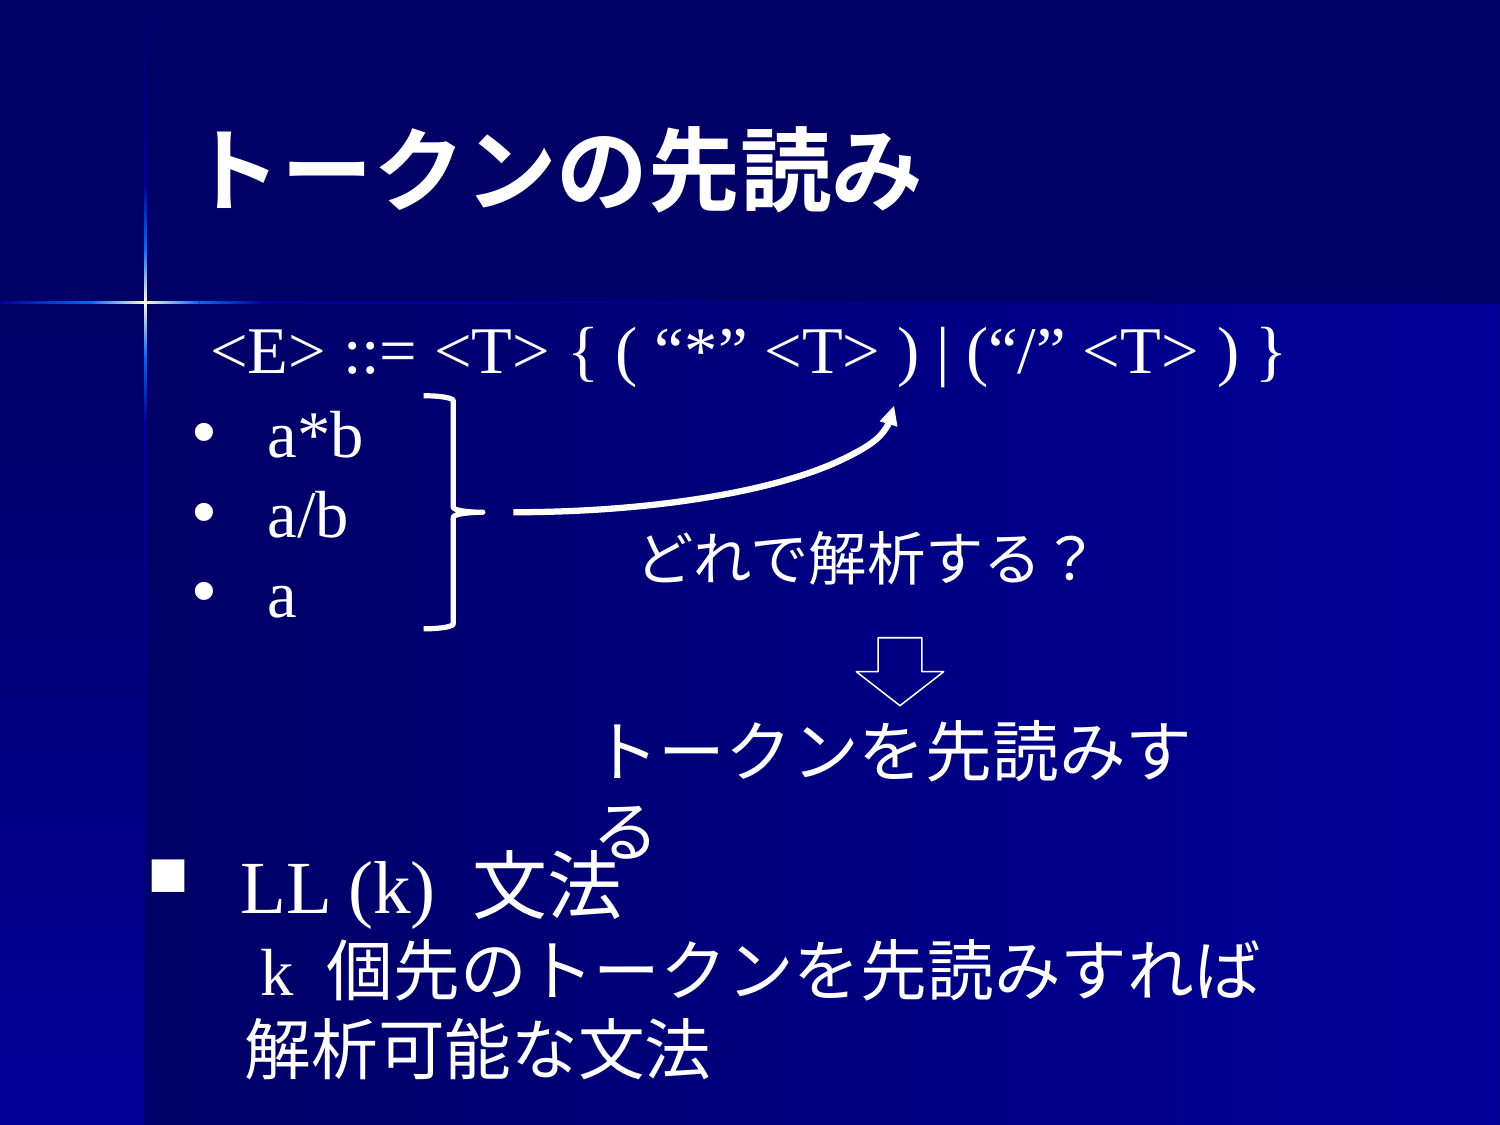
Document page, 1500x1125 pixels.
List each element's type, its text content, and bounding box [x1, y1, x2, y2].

title トークンの先読み [174, 49, 1413, 286]
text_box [132, 299, 895, 630]
text_box <E> ::= <T> { ( “*” <T> ) | (“/” <T> ) } [895, 299, 1304, 395]
text_box LL (k) 文法 k 個先のトークンを先読みすれば 解析可能な文法 [132, 831, 1277, 1096]
text_box どれで解析する？ [898, 515, 1115, 600]
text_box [577, 637, 1211, 799]
